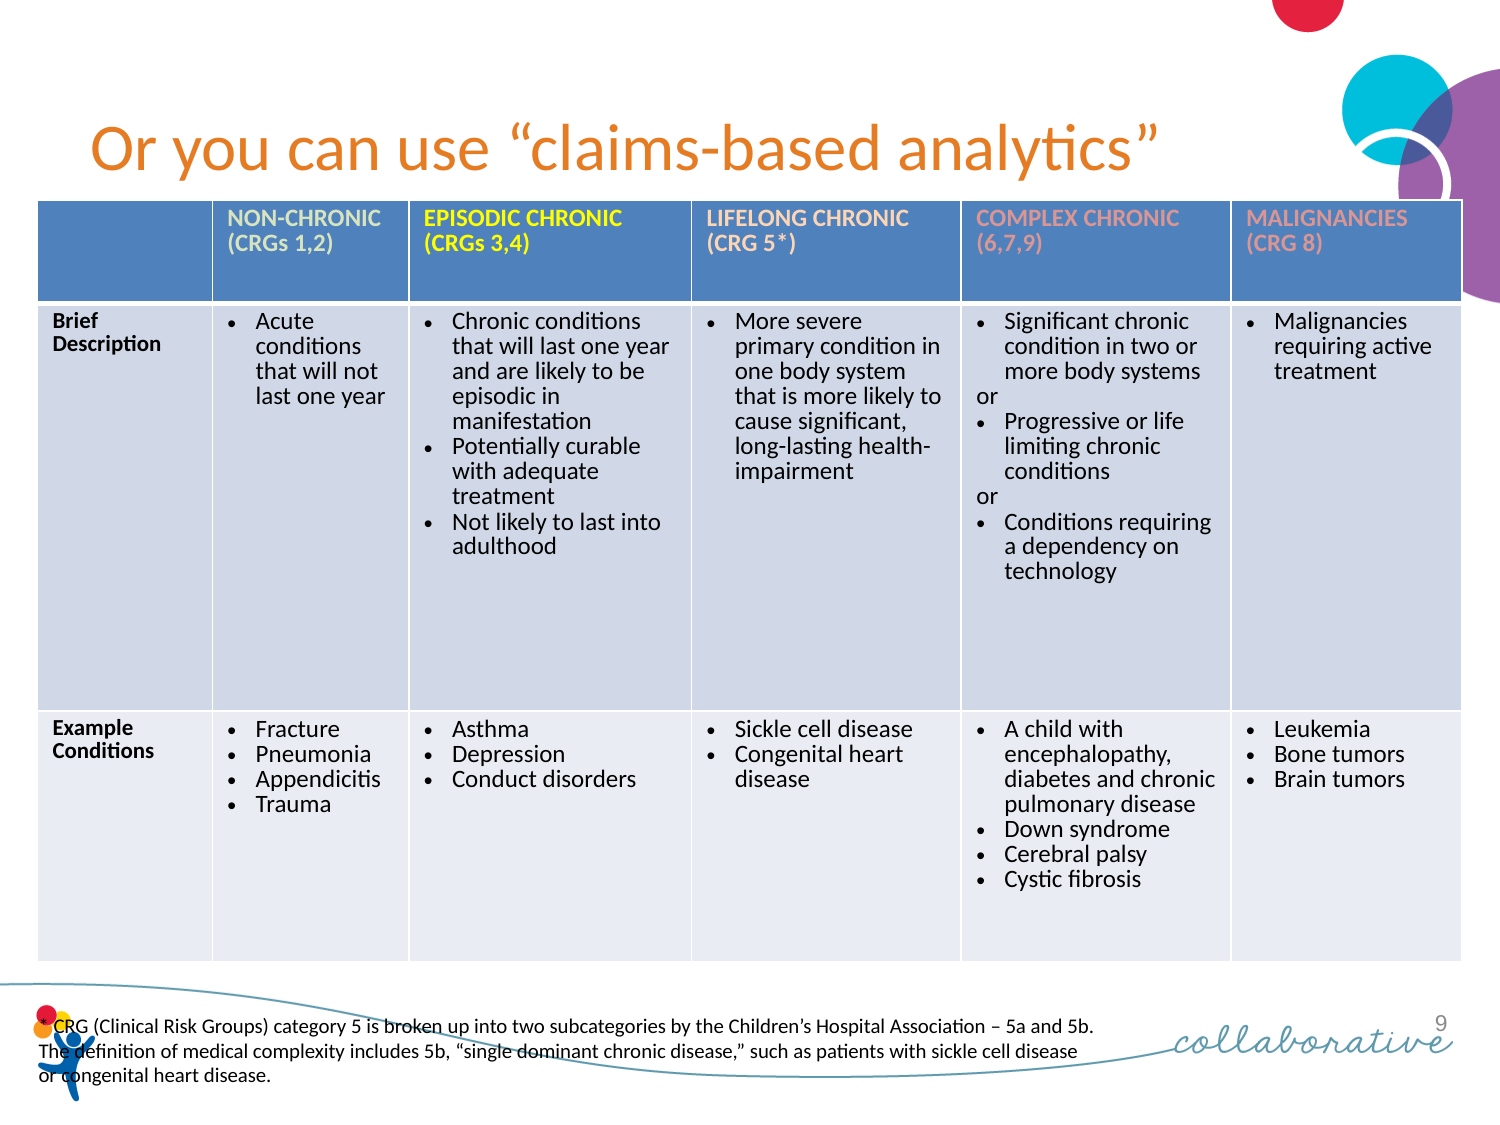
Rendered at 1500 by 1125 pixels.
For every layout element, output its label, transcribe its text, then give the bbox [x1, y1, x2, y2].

table_cell Leukemia Bone tumors Brain tumors [1232, 712, 1461, 961]
text_box * CRG (Clinical Risk Groups) category 5 is broken up into two subcategories by the Children’s Hospital Association – 5a and 5b. The definition of medical complexity includes 5b, “single dominant chronic disease,” such as patients with sickle cell disease or congenital heart disease. [23, 1004, 1113, 1095]
text_box 9 [1112, 992, 1463, 1053]
table_cell Chronic conditions that will last one year and are likely to be episodic in manifestation Potentially curable with adequate treatment Not likely to last into adulthood [410, 306, 691, 710]
table_cell More severe primary condition in one body system that is more likely to cause significant, long-lasting health-impairment [692, 306, 960, 710]
table_cell Fracture Pneumonia Appendicitis Trauma [213, 712, 408, 961]
table_cell Malignancies requiring active treatment [1232, 306, 1461, 710]
table_header NON-CHRONIC (CRGs 1,2) [213, 201, 408, 301]
table_cell Brief Description [38, 306, 212, 710]
table_header MALIGNANCIES (CRG 8) [1232, 201, 1461, 301]
table_header [38, 201, 212, 301]
picture [0, 0, 1500, 1125]
title Or you can use “claims-based analytics” [75, 87, 1425, 199]
table_cell Significant chronic condition in two or more body systems or Progressive or life limiting chronic conditions or Conditions requiring a dependency on technology [962, 306, 1230, 710]
table_cell Asthma Depression Conduct disorders [410, 712, 691, 961]
table_header EPISODIC CHRONIC (CRGs 3,4) [410, 201, 691, 301]
table_header COMPLEX CHRONIC (6,7,9) [962, 201, 1230, 301]
table_cell Example Conditions [38, 712, 212, 961]
table_cell Acute conditions that will not last one year [213, 306, 408, 710]
table_cell A child with encephalopathy, diabetes and chronic pulmonary disease Down syndrome Cerebral palsy Cystic fibrosis [962, 712, 1230, 961]
table_cell Sickle cell disease Congenital heart disease [692, 712, 960, 961]
table_header LIFELONG CHRONIC (CRG 5*) [692, 201, 960, 301]
